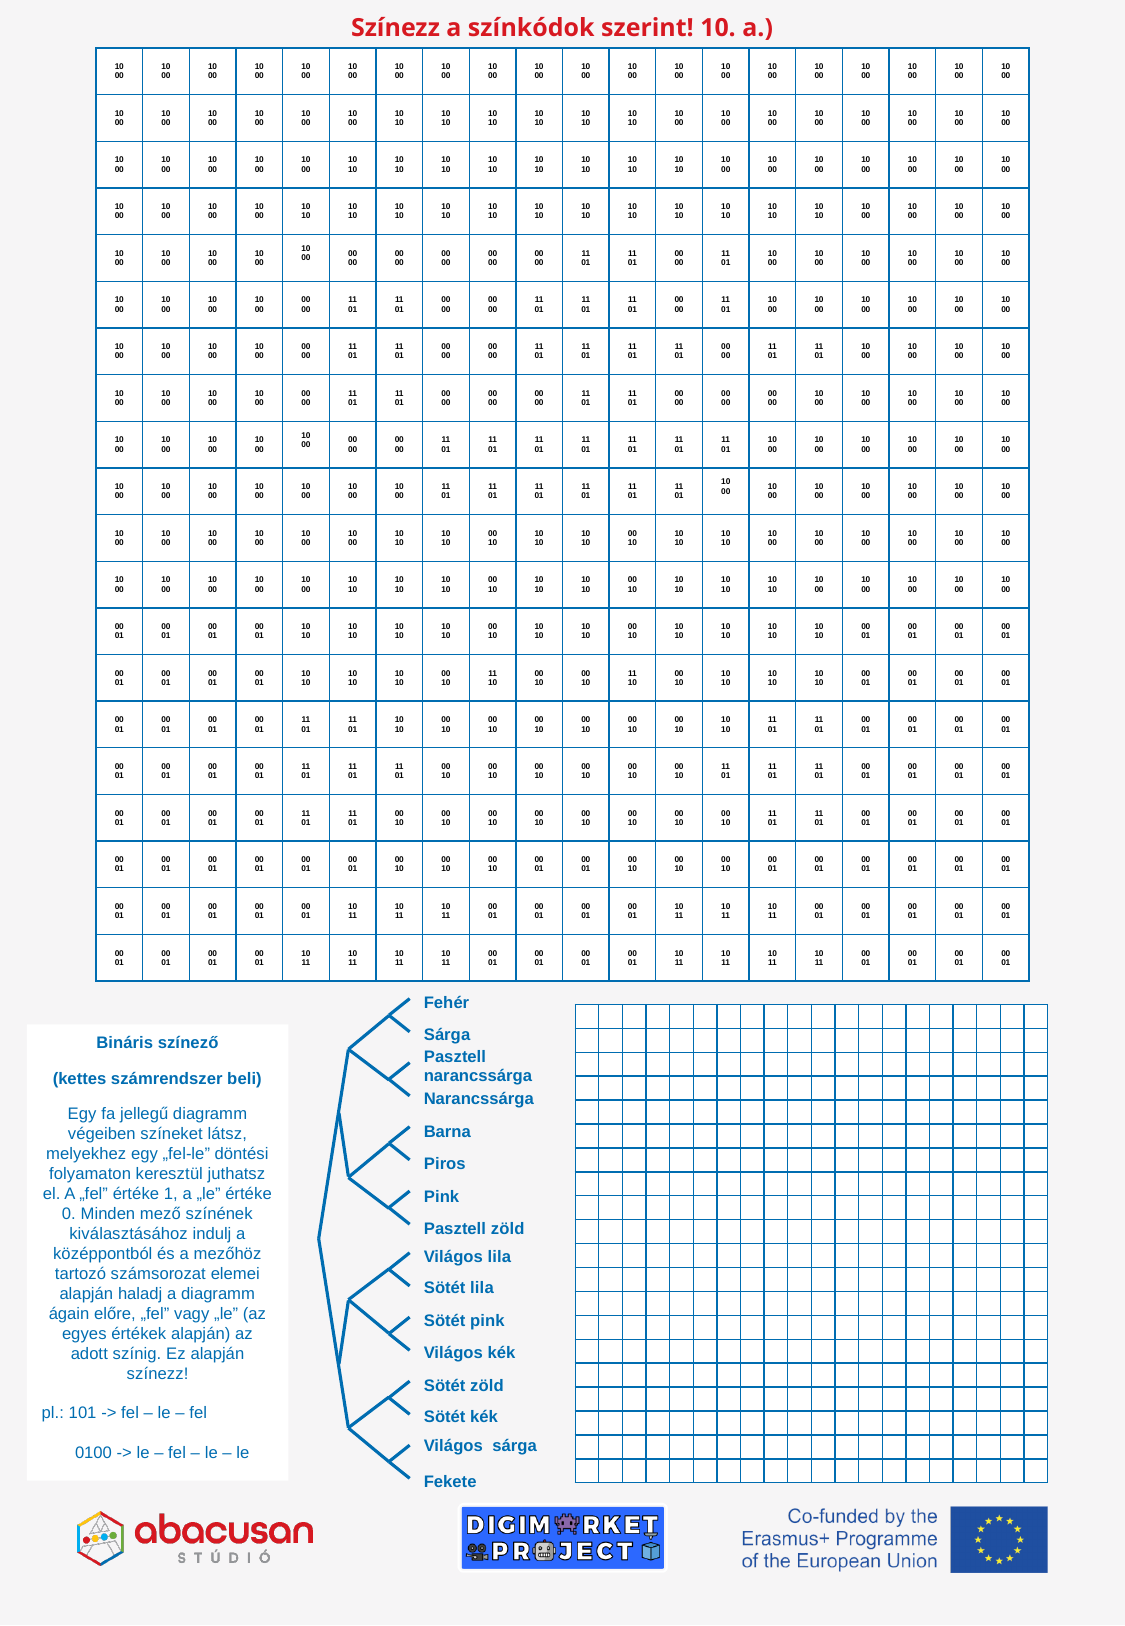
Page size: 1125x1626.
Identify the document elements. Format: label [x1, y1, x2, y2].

table_cell [890, 935, 935, 980]
table_cell [741, 1412, 763, 1434]
table_cell [599, 1077, 622, 1099]
table_cell [890, 235, 935, 281]
table_cell [377, 702, 422, 747]
table_cell [377, 469, 422, 514]
table_cell [190, 609, 235, 654]
table_cell [883, 1436, 905, 1458]
table_cell [977, 1173, 1000, 1195]
text_box [26, 1024, 289, 1481]
table_cell [377, 282, 422, 327]
table_cell [423, 795, 469, 840]
table_cell [859, 1412, 882, 1434]
table_cell [741, 1101, 763, 1123]
table_cell [750, 609, 795, 654]
table_cell [1001, 1077, 1023, 1099]
table_cell [741, 1292, 763, 1315]
table_cell [610, 235, 655, 281]
table_cell [983, 95, 1028, 141]
table_cell [470, 795, 515, 840]
table_cell [97, 95, 142, 141]
table_cell [623, 1053, 645, 1075]
table_cell [190, 842, 235, 887]
table_cell [623, 1316, 645, 1339]
table_cell [750, 235, 795, 281]
table_cell [812, 1173, 834, 1195]
table_cell [983, 842, 1028, 887]
table_cell [703, 515, 748, 561]
table_cell [237, 748, 282, 794]
table_cell [656, 842, 702, 887]
table_cell [237, 189, 282, 234]
table_cell [599, 1029, 622, 1052]
table_cell [703, 329, 748, 374]
table_cell [883, 1364, 905, 1386]
table_cell [283, 422, 329, 467]
table_cell [812, 1268, 834, 1291]
table_cell [599, 1412, 622, 1434]
table_cell [1001, 1053, 1023, 1075]
table_cell [97, 142, 142, 187]
table_cell [843, 655, 888, 700]
table_cell [330, 562, 375, 607]
table_cell [983, 515, 1028, 561]
table_cell [907, 1125, 929, 1147]
table_cell [859, 1077, 882, 1099]
table_cell [907, 1364, 929, 1386]
table_cell [647, 1412, 669, 1434]
table_cell [599, 1173, 622, 1195]
table_header [718, 1005, 740, 1028]
table_cell [788, 1316, 811, 1339]
table_cell [97, 748, 142, 794]
table_cell [718, 1244, 740, 1267]
table_cell [812, 1412, 834, 1434]
table_cell [694, 1340, 716, 1362]
table_cell [796, 609, 842, 654]
table_cell [750, 935, 795, 980]
table_cell [890, 888, 935, 934]
table_cell [796, 795, 842, 840]
table_cell [647, 1149, 669, 1171]
table_cell [954, 1340, 976, 1362]
table_cell [283, 469, 329, 514]
table_cell [930, 1244, 952, 1267]
table_cell [1001, 1340, 1023, 1362]
picture [77, 1511, 313, 1566]
table_cell [610, 469, 655, 514]
table_cell [765, 1292, 787, 1315]
table_cell [890, 748, 935, 794]
table_cell [670, 1029, 693, 1052]
table_cell [907, 1220, 929, 1243]
table_cell [694, 1101, 716, 1123]
table_cell [623, 1388, 645, 1410]
table_cell [1001, 1173, 1023, 1195]
table_cell [647, 1029, 669, 1052]
table_cell [143, 842, 189, 887]
table_cell [610, 702, 655, 747]
table_cell [883, 1029, 905, 1052]
table_cell [750, 189, 795, 234]
table_cell [190, 282, 235, 327]
table_cell [765, 1340, 787, 1362]
table_cell [517, 329, 562, 374]
table_cell [859, 1460, 882, 1482]
table_cell [470, 935, 515, 980]
table_cell [718, 1292, 740, 1315]
table_cell [930, 1125, 952, 1147]
table_cell [423, 422, 469, 467]
table_cell [694, 1196, 716, 1219]
table_cell [377, 609, 422, 654]
table_cell [237, 515, 282, 561]
table_cell [563, 935, 608, 980]
table_cell [890, 842, 935, 887]
table_cell [470, 609, 515, 654]
table_cell [703, 888, 748, 934]
table_cell [741, 1053, 763, 1075]
table_cell [703, 469, 748, 514]
table_cell [1025, 1244, 1047, 1267]
table_header [610, 49, 655, 94]
table_cell [237, 142, 282, 187]
table_cell [796, 935, 842, 980]
table_cell [143, 888, 189, 934]
table_cell [623, 1077, 645, 1099]
table_cell [1001, 1196, 1023, 1219]
table_cell [703, 235, 748, 281]
table_cell [977, 1220, 1000, 1243]
table_cell [1025, 1077, 1047, 1099]
table_cell [143, 375, 189, 421]
table_cell [143, 748, 189, 794]
table_header [936, 49, 982, 94]
table_cell [470, 329, 515, 374]
table_cell [670, 1316, 693, 1339]
table_cell [190, 189, 235, 234]
table_cell [788, 1436, 811, 1458]
table_cell [330, 609, 375, 654]
table_cell [1001, 1388, 1023, 1410]
table_cell [718, 1220, 740, 1243]
table_cell [977, 1292, 1000, 1315]
table_cell [610, 142, 655, 187]
table_cell [750, 702, 795, 747]
table_cell [623, 1412, 645, 1434]
table_cell [563, 888, 608, 934]
table_cell [97, 235, 142, 281]
table_cell [423, 702, 469, 747]
table_cell [890, 655, 935, 700]
table_cell [765, 1412, 787, 1434]
table_cell [936, 748, 982, 794]
table_cell [954, 1125, 976, 1147]
table_header [883, 1005, 905, 1028]
table_cell [796, 748, 842, 794]
table_cell [283, 702, 329, 747]
table_cell [1001, 1292, 1023, 1315]
table_cell [563, 422, 608, 467]
table_header [907, 1005, 929, 1028]
table_cell [936, 329, 982, 374]
table_cell [1025, 1268, 1047, 1291]
table_cell [843, 515, 888, 561]
table_cell [859, 1196, 882, 1219]
table_cell [703, 189, 748, 234]
picture [742, 1506, 1048, 1573]
table_cell [1025, 1029, 1047, 1052]
table_header [703, 49, 748, 94]
table_cell [836, 1412, 858, 1434]
table_cell [930, 1292, 952, 1315]
table_cell [623, 1268, 645, 1291]
table_cell [330, 795, 375, 840]
table_cell [859, 1101, 882, 1123]
table_cell [694, 1173, 716, 1195]
table_cell [954, 1077, 976, 1099]
table_cell [190, 422, 235, 467]
table_cell [377, 888, 422, 934]
table_cell [883, 1173, 905, 1195]
table_cell [1001, 1364, 1023, 1386]
table_header [694, 1005, 716, 1028]
table_cell [977, 1125, 1000, 1147]
table_cell [703, 282, 748, 327]
table_cell [190, 655, 235, 700]
table_cell [283, 888, 329, 934]
table_cell [907, 1388, 929, 1410]
table_cell [836, 1149, 858, 1171]
table_cell [836, 1436, 858, 1458]
table_cell [1025, 1053, 1047, 1075]
table_cell [283, 562, 329, 607]
table_cell [859, 1029, 882, 1052]
table_cell [656, 422, 702, 467]
table_cell [907, 1460, 929, 1482]
table_cell [836, 1292, 858, 1315]
table_cell [237, 935, 282, 980]
table_header [237, 49, 282, 94]
table_cell [796, 189, 842, 234]
table_cell [1025, 1388, 1047, 1410]
table_cell [741, 1149, 763, 1171]
table_cell [563, 282, 608, 327]
table_header [563, 49, 608, 94]
table_cell [423, 189, 469, 234]
table_cell [610, 375, 655, 421]
table_cell [610, 609, 655, 654]
table_cell [1025, 1101, 1047, 1123]
text_box [318, 982, 598, 1499]
table_cell [237, 422, 282, 467]
table_cell [796, 469, 842, 514]
table_cell [1025, 1149, 1047, 1171]
table_cell [423, 655, 469, 700]
table_cell [741, 1196, 763, 1219]
table_cell [1001, 1268, 1023, 1291]
table_cell [930, 1220, 952, 1243]
table_cell [647, 1196, 669, 1219]
table_cell [517, 515, 562, 561]
table_cell [647, 1436, 669, 1458]
table_cell [623, 1196, 645, 1219]
table_cell [647, 1388, 669, 1410]
table_header [788, 1005, 811, 1028]
table_cell [930, 1077, 952, 1099]
table_cell [656, 562, 702, 607]
table_cell [765, 1436, 787, 1458]
table_cell [859, 1388, 882, 1410]
table_cell [647, 1125, 669, 1147]
table_cell [977, 1077, 1000, 1099]
table_cell [890, 95, 935, 141]
table_cell [623, 1292, 645, 1315]
table_cell [1001, 1244, 1023, 1267]
table_cell [283, 329, 329, 374]
table_cell [283, 655, 329, 700]
table_cell [812, 1292, 834, 1315]
table_cell [647, 1077, 669, 1099]
table_cell [750, 888, 795, 934]
table_cell [718, 1364, 740, 1386]
table_cell [703, 142, 748, 187]
table_cell [190, 515, 235, 561]
table_cell [859, 1125, 882, 1147]
table_cell [718, 1436, 740, 1458]
table_cell [936, 95, 982, 141]
table_cell [377, 142, 422, 187]
table_cell [599, 1364, 622, 1386]
table_cell [143, 189, 189, 234]
table_cell [694, 1460, 716, 1482]
table_cell [718, 1173, 740, 1195]
table_cell [423, 562, 469, 607]
table_cell [97, 282, 142, 327]
table_cell [936, 935, 982, 980]
table_cell [703, 748, 748, 794]
table_cell [563, 655, 608, 700]
table_cell [237, 702, 282, 747]
table_cell [97, 562, 142, 607]
table_cell [954, 1149, 976, 1171]
table_cell [423, 935, 469, 980]
table_cell [843, 469, 888, 514]
table_cell [883, 1101, 905, 1123]
table_cell [788, 1364, 811, 1386]
table_cell [330, 935, 375, 980]
table_cell [983, 142, 1028, 187]
table_cell [954, 1029, 976, 1052]
table_cell [788, 1149, 811, 1171]
table_cell [954, 1101, 976, 1123]
table_cell [1025, 1460, 1047, 1482]
table_cell [750, 655, 795, 700]
table_cell [470, 235, 515, 281]
table_cell [812, 1364, 834, 1386]
table_cell [670, 1196, 693, 1219]
table_cell [765, 1125, 787, 1147]
table_cell [143, 562, 189, 607]
table_cell [143, 142, 189, 187]
table_cell [694, 1029, 716, 1052]
table_header [283, 49, 329, 94]
table_cell [656, 329, 702, 374]
table_cell [936, 515, 982, 561]
table_cell [623, 1173, 645, 1195]
table_cell [750, 329, 795, 374]
table_cell [1001, 1436, 1023, 1458]
table_cell [610, 888, 655, 934]
table_cell [890, 422, 935, 467]
table_cell [796, 282, 842, 327]
table_cell [977, 1388, 1000, 1410]
table_cell [517, 235, 562, 281]
table_cell [883, 1412, 905, 1434]
table_cell [694, 1220, 716, 1243]
table_cell [423, 235, 469, 281]
table_cell [330, 282, 375, 327]
table_cell [190, 935, 235, 980]
table_cell [143, 609, 189, 654]
table_cell [237, 282, 282, 327]
table_cell [599, 1316, 622, 1339]
table_cell [670, 1101, 693, 1123]
table_cell [97, 655, 142, 700]
table_cell [843, 609, 888, 654]
table_header [983, 49, 1028, 94]
table_cell [1025, 1220, 1047, 1243]
table_cell [97, 422, 142, 467]
table_cell [765, 1316, 787, 1339]
table_cell [237, 655, 282, 700]
table_cell [647, 1101, 669, 1123]
table_cell [983, 609, 1028, 654]
table_cell [1025, 1340, 1047, 1362]
table_cell [283, 235, 329, 281]
table_cell [836, 1196, 858, 1219]
table_cell [718, 1101, 740, 1123]
table_cell [623, 1244, 645, 1267]
table_cell [599, 1220, 622, 1243]
table_cell [377, 935, 422, 980]
table_cell [983, 562, 1028, 607]
table_cell [954, 1244, 976, 1267]
table_cell [750, 515, 795, 561]
table_cell [470, 655, 515, 700]
table_header [977, 1005, 1000, 1028]
table_cell [765, 1053, 787, 1075]
table_cell [703, 375, 748, 421]
table_cell [1025, 1412, 1047, 1434]
table_cell [954, 1292, 976, 1315]
table_cell [718, 1388, 740, 1410]
table_cell [517, 562, 562, 607]
table_cell [1025, 1196, 1047, 1219]
table_cell [907, 1292, 929, 1315]
table_cell [563, 562, 608, 607]
table_cell [1001, 1460, 1023, 1482]
table_cell [423, 142, 469, 187]
table_cell [843, 562, 888, 607]
table_cell [983, 935, 1028, 980]
table_header [377, 49, 422, 94]
table_cell [423, 842, 469, 887]
table_cell [283, 282, 329, 327]
table_cell [765, 1388, 787, 1410]
table_cell [656, 282, 702, 327]
table_cell [977, 1101, 1000, 1123]
table_header [656, 49, 702, 94]
table_cell [563, 189, 608, 234]
table_cell [1025, 1436, 1047, 1458]
table_cell [843, 888, 888, 934]
table_cell [859, 1149, 882, 1171]
table_cell [890, 189, 935, 234]
table_cell [97, 702, 142, 747]
table_cell [190, 888, 235, 934]
table_cell [623, 1029, 645, 1052]
table_cell [623, 1125, 645, 1147]
table_cell [517, 935, 562, 980]
table_cell [859, 1364, 882, 1386]
table_cell [954, 1316, 976, 1339]
table_cell [377, 95, 422, 141]
picture [457, 1502, 668, 1573]
table_cell [599, 1053, 622, 1075]
table_cell [843, 375, 888, 421]
table_cell [936, 609, 982, 654]
table_cell [788, 1196, 811, 1219]
table_cell [788, 1053, 811, 1075]
table_cell [983, 189, 1028, 234]
table_cell [796, 562, 842, 607]
table_header [765, 1005, 787, 1028]
table_cell [283, 748, 329, 794]
table_cell [843, 935, 888, 980]
table_cell [954, 1364, 976, 1386]
table_cell [143, 515, 189, 561]
table_cell [647, 1340, 669, 1362]
table_cell [788, 1412, 811, 1434]
table_cell [741, 1220, 763, 1243]
table_cell [610, 95, 655, 141]
table_cell [796, 329, 842, 374]
table_cell [563, 842, 608, 887]
table_cell [741, 1340, 763, 1362]
table_cell [143, 469, 189, 514]
table_cell [836, 1220, 858, 1243]
table_cell [670, 1077, 693, 1099]
table_cell [796, 375, 842, 421]
table_cell [930, 1460, 952, 1482]
table_cell [143, 702, 189, 747]
table_cell [599, 1149, 622, 1171]
table_cell [237, 609, 282, 654]
table_cell [97, 609, 142, 654]
table_cell [836, 1340, 858, 1362]
table_cell [647, 1316, 669, 1339]
table_cell [237, 235, 282, 281]
table_cell [377, 189, 422, 234]
table_cell [954, 1053, 976, 1075]
table_cell [563, 515, 608, 561]
table_cell [647, 1460, 669, 1482]
table_cell [694, 1412, 716, 1434]
table_cell [843, 142, 888, 187]
table_cell [517, 609, 562, 654]
table_cell [330, 375, 375, 421]
table_cell [656, 935, 702, 980]
table_cell [983, 469, 1028, 514]
table_cell [610, 795, 655, 840]
table_cell [694, 1268, 716, 1291]
table_cell [836, 1125, 858, 1147]
table_cell [890, 282, 935, 327]
table_cell [983, 748, 1028, 794]
table_cell [750, 795, 795, 840]
table_cell [741, 1077, 763, 1099]
table_cell [718, 1268, 740, 1291]
table_cell [930, 1388, 952, 1410]
table_cell [977, 1436, 1000, 1458]
table_cell [907, 1173, 929, 1195]
table_cell [741, 1388, 763, 1410]
table_cell [330, 329, 375, 374]
table_cell [647, 1053, 669, 1075]
table_cell [190, 375, 235, 421]
table_cell [843, 842, 888, 887]
table_header [423, 49, 469, 94]
table_cell [718, 1196, 740, 1219]
table_cell [859, 1292, 882, 1315]
table_cell [890, 469, 935, 514]
table_cell [907, 1436, 929, 1458]
table_cell [330, 469, 375, 514]
table_cell [97, 189, 142, 234]
table_cell [812, 1316, 834, 1339]
table_cell [283, 142, 329, 187]
table_cell [470, 95, 515, 141]
table_cell [97, 515, 142, 561]
table_cell [377, 748, 422, 794]
table_cell [843, 748, 888, 794]
table_cell [859, 1053, 882, 1075]
table_cell [983, 235, 1028, 281]
table_cell [610, 329, 655, 374]
table_cell [812, 1149, 834, 1171]
table_cell [703, 95, 748, 141]
table_cell [670, 1436, 693, 1458]
table_cell [330, 702, 375, 747]
table_cell [788, 1101, 811, 1123]
table_cell [788, 1244, 811, 1267]
table_cell [936, 375, 982, 421]
table_header [647, 1005, 669, 1028]
table_cell [190, 95, 235, 141]
table_cell [883, 1053, 905, 1075]
table_cell [718, 1029, 740, 1052]
table_cell [97, 329, 142, 374]
table_cell [670, 1053, 693, 1075]
table_cell [930, 1101, 952, 1123]
table_cell [423, 329, 469, 374]
table_cell [836, 1029, 858, 1052]
table_cell [563, 795, 608, 840]
table_cell [190, 329, 235, 374]
table_header [859, 1005, 882, 1028]
table_cell [812, 1101, 834, 1123]
table_cell [1001, 1149, 1023, 1171]
table_cell [694, 1077, 716, 1099]
table_cell [843, 95, 888, 141]
table_cell [765, 1364, 787, 1386]
table_cell [656, 235, 702, 281]
table_cell [647, 1268, 669, 1291]
table_cell [237, 375, 282, 421]
table_cell [237, 842, 282, 887]
table_cell [883, 1388, 905, 1410]
table_cell [930, 1364, 952, 1386]
table_header [330, 49, 375, 94]
table_cell [656, 95, 702, 141]
table_cell [470, 375, 515, 421]
table_cell [788, 1220, 811, 1243]
table_cell [954, 1196, 976, 1219]
table_header [670, 1005, 693, 1028]
table_cell [890, 329, 935, 374]
table_cell [330, 655, 375, 700]
table_cell [517, 702, 562, 747]
table_cell [423, 748, 469, 794]
table_cell [703, 935, 748, 980]
table_cell [377, 562, 422, 607]
table_cell [883, 1077, 905, 1099]
table_cell [610, 748, 655, 794]
table_cell [907, 1077, 929, 1099]
table_cell [190, 748, 235, 794]
table_cell [954, 1268, 976, 1291]
table_cell [812, 1125, 834, 1147]
table_cell [812, 1388, 834, 1410]
table_cell [143, 935, 189, 980]
table_cell [670, 1388, 693, 1410]
table_cell [936, 422, 982, 467]
table_cell [330, 95, 375, 141]
table_header [750, 49, 795, 94]
table_cell [836, 1316, 858, 1339]
table_header [796, 49, 842, 94]
table_cell [836, 1388, 858, 1410]
table_cell [423, 515, 469, 561]
table_cell [470, 562, 515, 607]
table_cell [765, 1149, 787, 1171]
table_header [1001, 1005, 1023, 1028]
table_cell [670, 1460, 693, 1482]
table_cell [670, 1173, 693, 1195]
table_cell [936, 142, 982, 187]
table_cell [765, 1268, 787, 1291]
table_cell [1001, 1412, 1023, 1434]
table_cell [143, 235, 189, 281]
table_cell [330, 888, 375, 934]
table_cell [796, 842, 842, 887]
table_cell [883, 1268, 905, 1291]
table_cell [143, 329, 189, 374]
table_cell [750, 422, 795, 467]
table_cell [741, 1364, 763, 1386]
table_cell [788, 1340, 811, 1362]
table_cell [812, 1196, 834, 1219]
table_cell [812, 1077, 834, 1099]
table_cell [907, 1149, 929, 1171]
table_cell [703, 422, 748, 467]
table_cell [883, 1460, 905, 1482]
table_cell [843, 702, 888, 747]
table_cell [883, 1149, 905, 1171]
table_cell [812, 1340, 834, 1362]
table_cell [1001, 1029, 1023, 1052]
table_cell [670, 1244, 693, 1267]
table_cell [836, 1101, 858, 1123]
table_cell [907, 1268, 929, 1291]
table_cell [694, 1436, 716, 1458]
table_cell [470, 282, 515, 327]
table_cell [599, 1388, 622, 1410]
table_cell [517, 888, 562, 934]
table_cell [656, 189, 702, 234]
table_cell [283, 935, 329, 980]
table_cell [741, 1436, 763, 1458]
table_cell [741, 1316, 763, 1339]
table_cell [750, 142, 795, 187]
table_cell [647, 1244, 669, 1267]
table_cell [750, 282, 795, 327]
table_cell [694, 1244, 716, 1267]
table_cell [330, 842, 375, 887]
table_cell [470, 469, 515, 514]
table_cell [283, 375, 329, 421]
table_cell [765, 1077, 787, 1099]
table_cell [423, 375, 469, 421]
table_cell [283, 95, 329, 141]
table_cell [883, 1316, 905, 1339]
table_header [954, 1005, 976, 1028]
table_cell [656, 702, 702, 747]
table_cell [812, 1029, 834, 1052]
table_cell [670, 1268, 693, 1291]
table_cell [283, 189, 329, 234]
table_cell [517, 95, 562, 141]
table_cell [563, 469, 608, 514]
table_cell [599, 1125, 622, 1147]
table_cell [1001, 1101, 1023, 1123]
table_cell [936, 282, 982, 327]
table_cell [788, 1388, 811, 1410]
table_cell [143, 282, 189, 327]
table_cell [237, 888, 282, 934]
table_cell [936, 795, 982, 840]
table_cell [517, 282, 562, 327]
table_cell [610, 422, 655, 467]
table_cell [859, 1340, 882, 1362]
table_cell [936, 655, 982, 700]
table_cell [796, 95, 842, 141]
table_cell [694, 1292, 716, 1315]
table_cell [423, 888, 469, 934]
table_cell [97, 375, 142, 421]
table_cell [623, 1364, 645, 1386]
table_cell [377, 375, 422, 421]
table_cell [977, 1316, 1000, 1339]
table_cell [283, 515, 329, 561]
table_cell [670, 1149, 693, 1171]
table_header [930, 1005, 952, 1028]
table_cell [599, 1460, 622, 1482]
table_cell [796, 142, 842, 187]
table_header [599, 1005, 622, 1028]
table_cell [694, 1388, 716, 1410]
table_cell [954, 1388, 976, 1410]
table_cell [656, 795, 702, 840]
table_cell [836, 1268, 858, 1291]
table_cell [765, 1101, 787, 1123]
table_cell [377, 655, 422, 700]
table_header [623, 1005, 645, 1028]
table_cell [1025, 1364, 1047, 1386]
table_cell [1001, 1220, 1023, 1243]
table_cell [656, 469, 702, 514]
table_cell [930, 1412, 952, 1434]
table_cell [741, 1268, 763, 1291]
table_cell [599, 1101, 622, 1123]
table_cell [788, 1029, 811, 1052]
table_cell [718, 1340, 740, 1362]
table_cell [936, 842, 982, 887]
table_cell [283, 842, 329, 887]
table_cell [517, 655, 562, 700]
table_cell [859, 1220, 882, 1243]
table_header [1025, 1005, 1047, 1028]
table_cell [977, 1268, 1000, 1291]
table_cell [1025, 1125, 1047, 1147]
table_cell [237, 329, 282, 374]
table_cell [1025, 1316, 1047, 1339]
table_cell [670, 1340, 693, 1362]
table_cell [977, 1460, 1000, 1482]
table_cell [517, 842, 562, 887]
table_cell [623, 1149, 645, 1171]
table_cell [423, 469, 469, 514]
table_cell [930, 1340, 952, 1362]
table_cell [599, 1196, 622, 1219]
table_cell [470, 422, 515, 467]
table_cell [517, 142, 562, 187]
table_cell [907, 1196, 929, 1219]
table_cell [836, 1077, 858, 1099]
table_cell [788, 1268, 811, 1291]
table_cell [694, 1149, 716, 1171]
table_cell [930, 1053, 952, 1075]
table_cell [750, 562, 795, 607]
table_cell [694, 1316, 716, 1339]
table_cell [670, 1412, 693, 1434]
table_cell [977, 1340, 1000, 1362]
table_cell [765, 1460, 787, 1482]
table_cell [843, 282, 888, 327]
table_cell [623, 1436, 645, 1458]
table_cell [907, 1029, 929, 1052]
table_cell [843, 235, 888, 281]
table_cell [470, 515, 515, 561]
table_cell [1025, 1292, 1047, 1315]
table_cell [143, 655, 189, 700]
table_cell [883, 1220, 905, 1243]
table_cell [517, 375, 562, 421]
table_cell [703, 655, 748, 700]
table_cell [1001, 1316, 1023, 1339]
table_cell [936, 702, 982, 747]
table_cell [377, 422, 422, 467]
table_cell [470, 142, 515, 187]
table_cell [954, 1436, 976, 1458]
table_cell [788, 1460, 811, 1482]
table_cell [694, 1125, 716, 1147]
table_cell [890, 142, 935, 187]
table_header [190, 49, 235, 94]
table_header [843, 49, 888, 94]
table_cell [599, 1244, 622, 1267]
table_cell [610, 935, 655, 980]
table_cell [859, 1316, 882, 1339]
table_cell [143, 795, 189, 840]
table_cell [423, 609, 469, 654]
table_cell [883, 1340, 905, 1362]
table_cell [750, 95, 795, 141]
table_cell [883, 1125, 905, 1147]
table_cell [610, 655, 655, 700]
table_cell [647, 1220, 669, 1243]
table_cell [656, 375, 702, 421]
table_cell [907, 1053, 929, 1075]
table_cell [330, 748, 375, 794]
table_cell [703, 609, 748, 654]
table_cell [670, 1125, 693, 1147]
table_cell [954, 1173, 976, 1195]
table_cell [610, 189, 655, 234]
table_cell [718, 1412, 740, 1434]
table_cell [470, 189, 515, 234]
table_cell [610, 515, 655, 561]
table_cell [983, 329, 1028, 374]
table_cell [890, 702, 935, 747]
table_cell [812, 1244, 834, 1267]
table_cell [143, 95, 189, 141]
table_cell [750, 842, 795, 887]
table_cell [718, 1053, 740, 1075]
table_cell [843, 795, 888, 840]
table_cell [977, 1053, 1000, 1075]
table_cell [983, 795, 1028, 840]
table_cell [670, 1364, 693, 1386]
table_cell [930, 1196, 952, 1219]
table_cell [623, 1220, 645, 1243]
table_cell [796, 655, 842, 700]
table_cell [330, 422, 375, 467]
table_cell [718, 1460, 740, 1482]
table_cell [788, 1173, 811, 1195]
table_cell [977, 1412, 1000, 1434]
table_cell [563, 142, 608, 187]
table_cell [599, 1268, 622, 1291]
table_cell [890, 375, 935, 421]
table_cell [656, 142, 702, 187]
table_cell [190, 562, 235, 607]
table_cell [623, 1340, 645, 1362]
table_cell [977, 1364, 1000, 1386]
table_cell [765, 1244, 787, 1267]
table_cell [936, 888, 982, 934]
table_cell [930, 1173, 952, 1195]
table_cell [656, 609, 702, 654]
table_cell [517, 795, 562, 840]
table_cell [983, 702, 1028, 747]
table_cell [190, 795, 235, 840]
table_cell [330, 189, 375, 234]
table_cell [843, 329, 888, 374]
table_cell [788, 1077, 811, 1099]
table_cell [796, 422, 842, 467]
table_cell [599, 1340, 622, 1362]
table_cell [423, 282, 469, 327]
table_cell [859, 1268, 882, 1291]
table_cell [694, 1053, 716, 1075]
table_cell [836, 1460, 858, 1482]
table_cell [237, 469, 282, 514]
table_cell [936, 469, 982, 514]
table_cell [907, 1316, 929, 1339]
table_cell [765, 1220, 787, 1243]
table_cell [517, 748, 562, 794]
table_cell [796, 235, 842, 281]
table_cell [954, 1412, 976, 1434]
table_cell [599, 1292, 622, 1315]
table_cell [423, 95, 469, 141]
table_cell [97, 795, 142, 840]
table_cell [330, 515, 375, 561]
table_cell [377, 795, 422, 840]
table_cell [936, 562, 982, 607]
table_cell [930, 1436, 952, 1458]
table_cell [377, 515, 422, 561]
table_cell [563, 95, 608, 141]
table_cell [796, 515, 842, 561]
table_cell [377, 842, 422, 887]
table_cell [237, 562, 282, 607]
table_cell [812, 1220, 834, 1243]
table_cell [718, 1316, 740, 1339]
table_cell [703, 795, 748, 840]
table_cell [796, 702, 842, 747]
table_cell [563, 748, 608, 794]
table_cell [563, 609, 608, 654]
table_cell [190, 469, 235, 514]
table_cell [143, 422, 189, 467]
table_cell [718, 1125, 740, 1147]
table_cell [718, 1149, 740, 1171]
table_cell [859, 1173, 882, 1195]
table_cell [656, 888, 702, 934]
table_cell [563, 235, 608, 281]
table_cell [703, 842, 748, 887]
table_cell [97, 935, 142, 980]
table_cell [890, 515, 935, 561]
table_cell [330, 235, 375, 281]
table_cell [836, 1173, 858, 1195]
table_cell [670, 1292, 693, 1315]
table_cell [377, 329, 422, 374]
table_cell [470, 702, 515, 747]
table_cell [977, 1244, 1000, 1267]
table_cell [517, 469, 562, 514]
table_cell [97, 469, 142, 514]
table_cell [190, 235, 235, 281]
table_cell [836, 1053, 858, 1075]
table_cell [703, 562, 748, 607]
table_cell [890, 609, 935, 654]
table_cell [470, 888, 515, 934]
table_cell [883, 1292, 905, 1315]
table_cell [563, 702, 608, 747]
table_cell [859, 1436, 882, 1458]
table_cell [741, 1029, 763, 1052]
table_cell [470, 748, 515, 794]
table_cell [907, 1412, 929, 1434]
table_cell [656, 515, 702, 561]
table_cell [812, 1436, 834, 1458]
table_cell [907, 1101, 929, 1123]
table_cell [718, 1077, 740, 1099]
table_header [470, 49, 515, 94]
table_cell [930, 1268, 952, 1291]
table_cell [890, 562, 935, 607]
table_cell [859, 1244, 882, 1267]
table_cell [954, 1460, 976, 1482]
table_cell [741, 1244, 763, 1267]
table_cell [977, 1029, 1000, 1052]
table_cell [97, 842, 142, 887]
table_cell [741, 1460, 763, 1482]
table_cell [656, 748, 702, 794]
table_cell [977, 1196, 1000, 1219]
table_cell [812, 1460, 834, 1482]
table_header [143, 49, 189, 94]
table_cell [836, 1244, 858, 1267]
table_cell [983, 375, 1028, 421]
table_cell [843, 189, 888, 234]
table_cell [647, 1173, 669, 1195]
table_cell [517, 422, 562, 467]
table_cell [330, 142, 375, 187]
table_cell [237, 795, 282, 840]
table_cell [930, 1029, 952, 1052]
table_cell [647, 1292, 669, 1315]
table_cell [765, 1029, 787, 1052]
table_cell [563, 329, 608, 374]
table_cell [977, 1149, 1000, 1171]
table_cell [283, 795, 329, 840]
table_cell [954, 1220, 976, 1243]
table_header [812, 1005, 834, 1028]
table_cell [983, 282, 1028, 327]
table_cell [610, 562, 655, 607]
table_header [890, 49, 935, 94]
table_cell [741, 1125, 763, 1147]
table_cell [788, 1292, 811, 1315]
table_cell [883, 1196, 905, 1219]
table_cell [930, 1149, 952, 1171]
table_cell [190, 702, 235, 747]
table_cell [983, 422, 1028, 467]
table_cell [750, 748, 795, 794]
table_cell [599, 1436, 622, 1458]
table_header [836, 1005, 858, 1028]
table_cell [883, 1244, 905, 1267]
table_cell [610, 282, 655, 327]
table_cell [610, 842, 655, 887]
table_cell [812, 1053, 834, 1075]
table_cell [517, 189, 562, 234]
table_header [97, 49, 142, 94]
table_cell [1025, 1173, 1047, 1195]
table_cell [907, 1244, 929, 1267]
table_cell [237, 95, 282, 141]
table_cell [765, 1173, 787, 1195]
table_cell [836, 1364, 858, 1386]
table_cell [623, 1460, 645, 1482]
table_cell [765, 1196, 787, 1219]
table_cell [936, 189, 982, 234]
table_cell [843, 422, 888, 467]
table_cell [377, 235, 422, 281]
table_cell [930, 1316, 952, 1339]
text_box [77, 0, 1048, 65]
table_cell [983, 888, 1028, 934]
table_cell [1001, 1125, 1023, 1147]
table_cell [890, 795, 935, 840]
table_cell [563, 375, 608, 421]
table_header [741, 1005, 763, 1028]
table_cell [796, 888, 842, 934]
table_cell [907, 1340, 929, 1362]
table_cell [647, 1364, 669, 1386]
table_cell [983, 655, 1028, 700]
table_cell [741, 1173, 763, 1195]
table_cell [788, 1125, 811, 1147]
table_cell [97, 888, 142, 934]
table_cell [656, 655, 702, 700]
table_cell [470, 842, 515, 887]
table_cell [750, 375, 795, 421]
table_cell [936, 235, 982, 281]
table_cell [750, 469, 795, 514]
table_cell [623, 1101, 645, 1123]
table_header [517, 49, 562, 94]
table_cell [694, 1364, 716, 1386]
table_cell [703, 702, 748, 747]
table_cell [670, 1220, 693, 1243]
table_cell [283, 609, 329, 654]
table_cell [190, 142, 235, 187]
